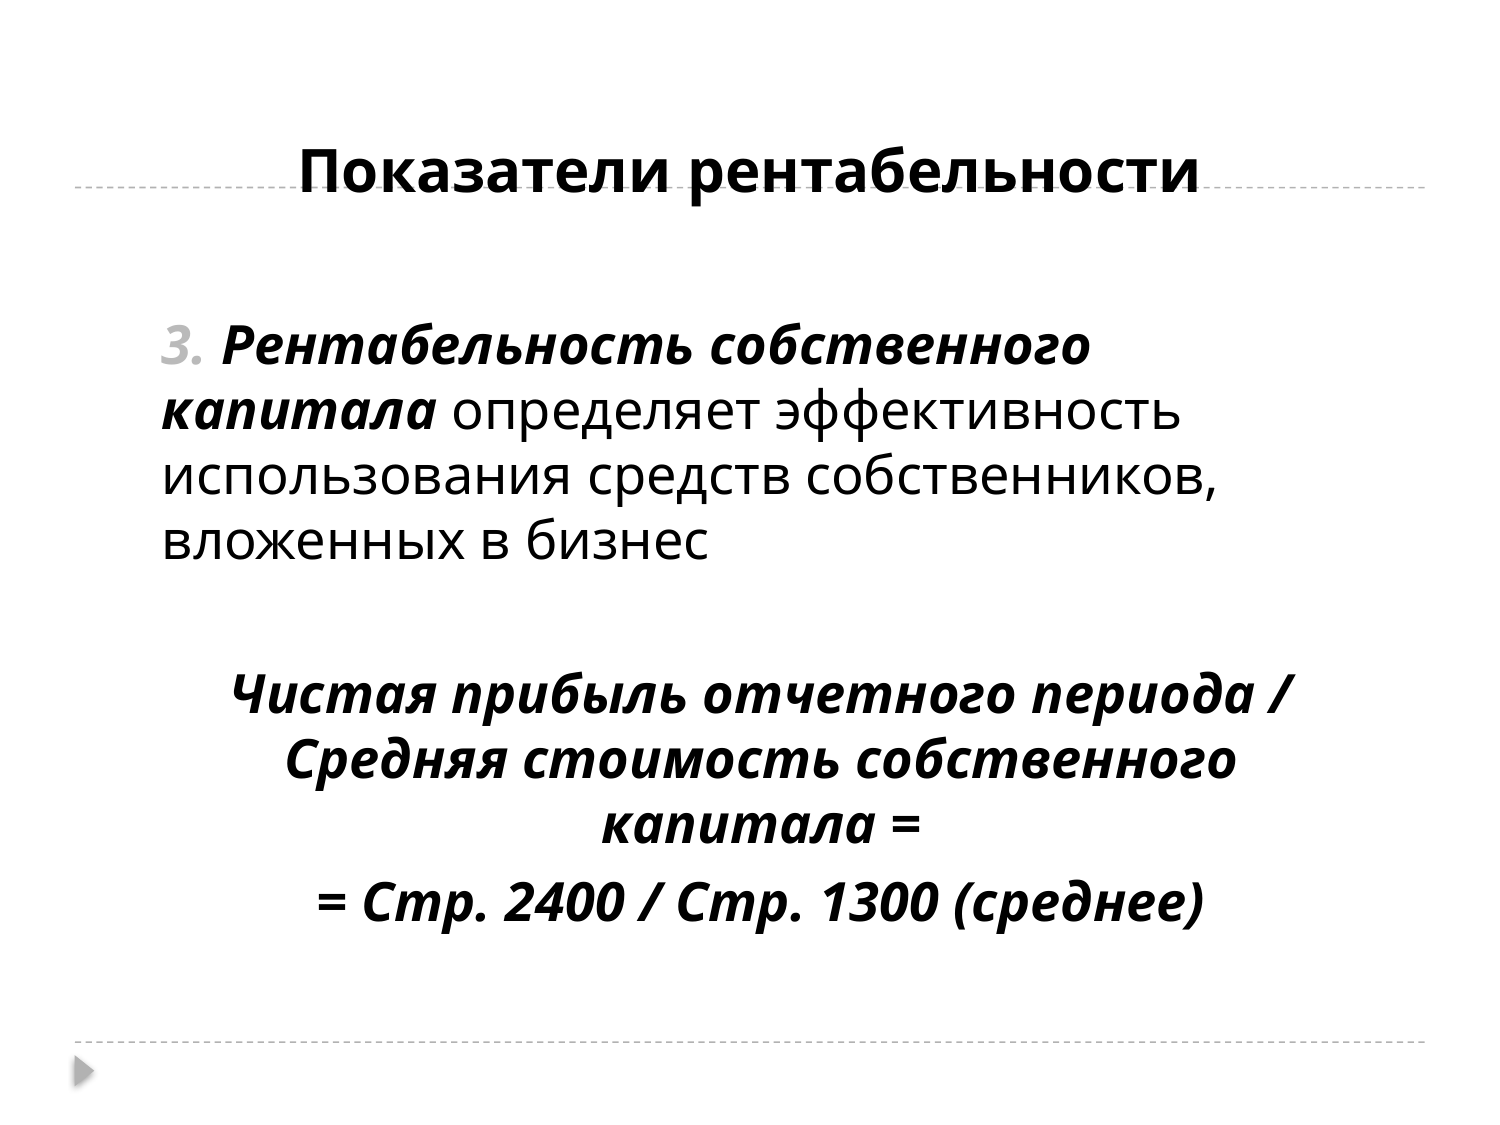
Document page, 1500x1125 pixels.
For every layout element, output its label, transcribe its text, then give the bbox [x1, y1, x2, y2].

title Показатели рентабельности [123, 125, 1376, 213]
list 3. Рентабельность собственного капитала определяет эффективность использования средств собственников, вложенных в бизнес Чистая прибыль отчетного периода / Средняя стоимость собственного капитала = = Стр. 2400 / Стр. 1300 (среднее) [135, 302, 1376, 957]
